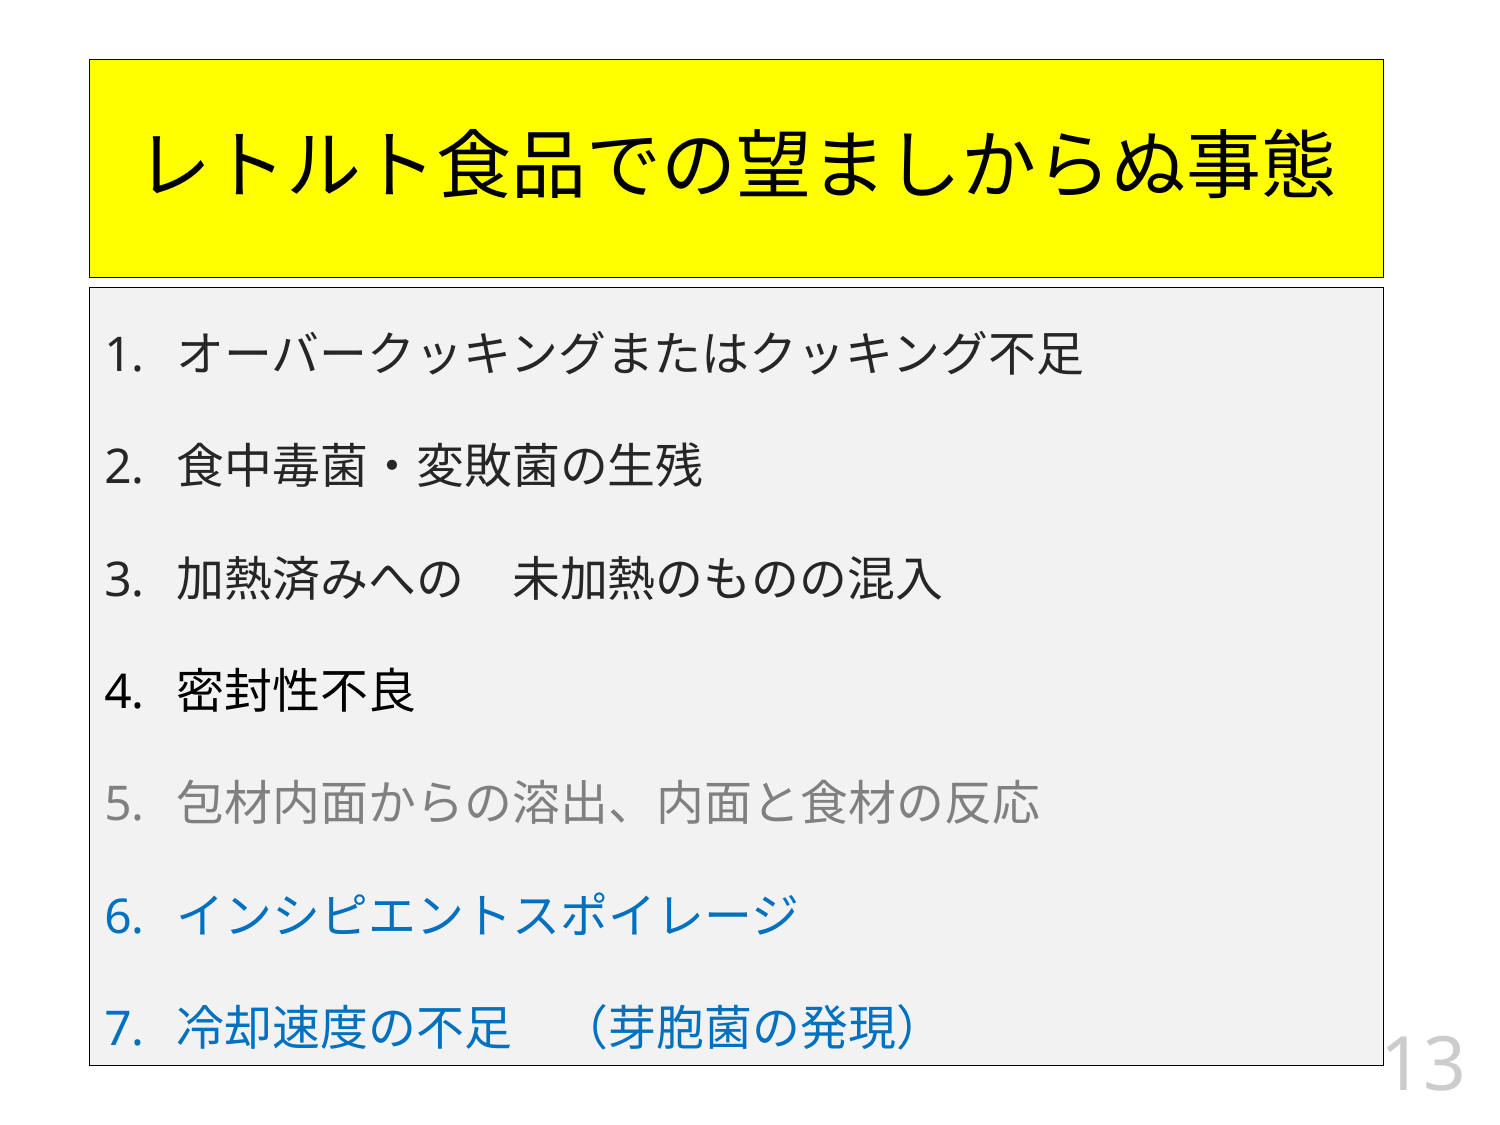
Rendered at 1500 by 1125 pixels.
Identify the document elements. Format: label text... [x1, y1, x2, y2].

text_box レトルト食品での望ましからぬ事態 [89, 59, 1384, 278]
list オーバークッキングまたはクッキング不足 食中毒菌・変敗菌の生残 加熱済みへの 未加熱のものの混入 密封性不良 包材内面からの溶出、内面と食材の反応 インシピエントスポイレージ 冷却速度の不足 （芽胞菌の発現） [89, 287, 1384, 1066]
slide_number 13 [1121, 895, 1482, 1125]
